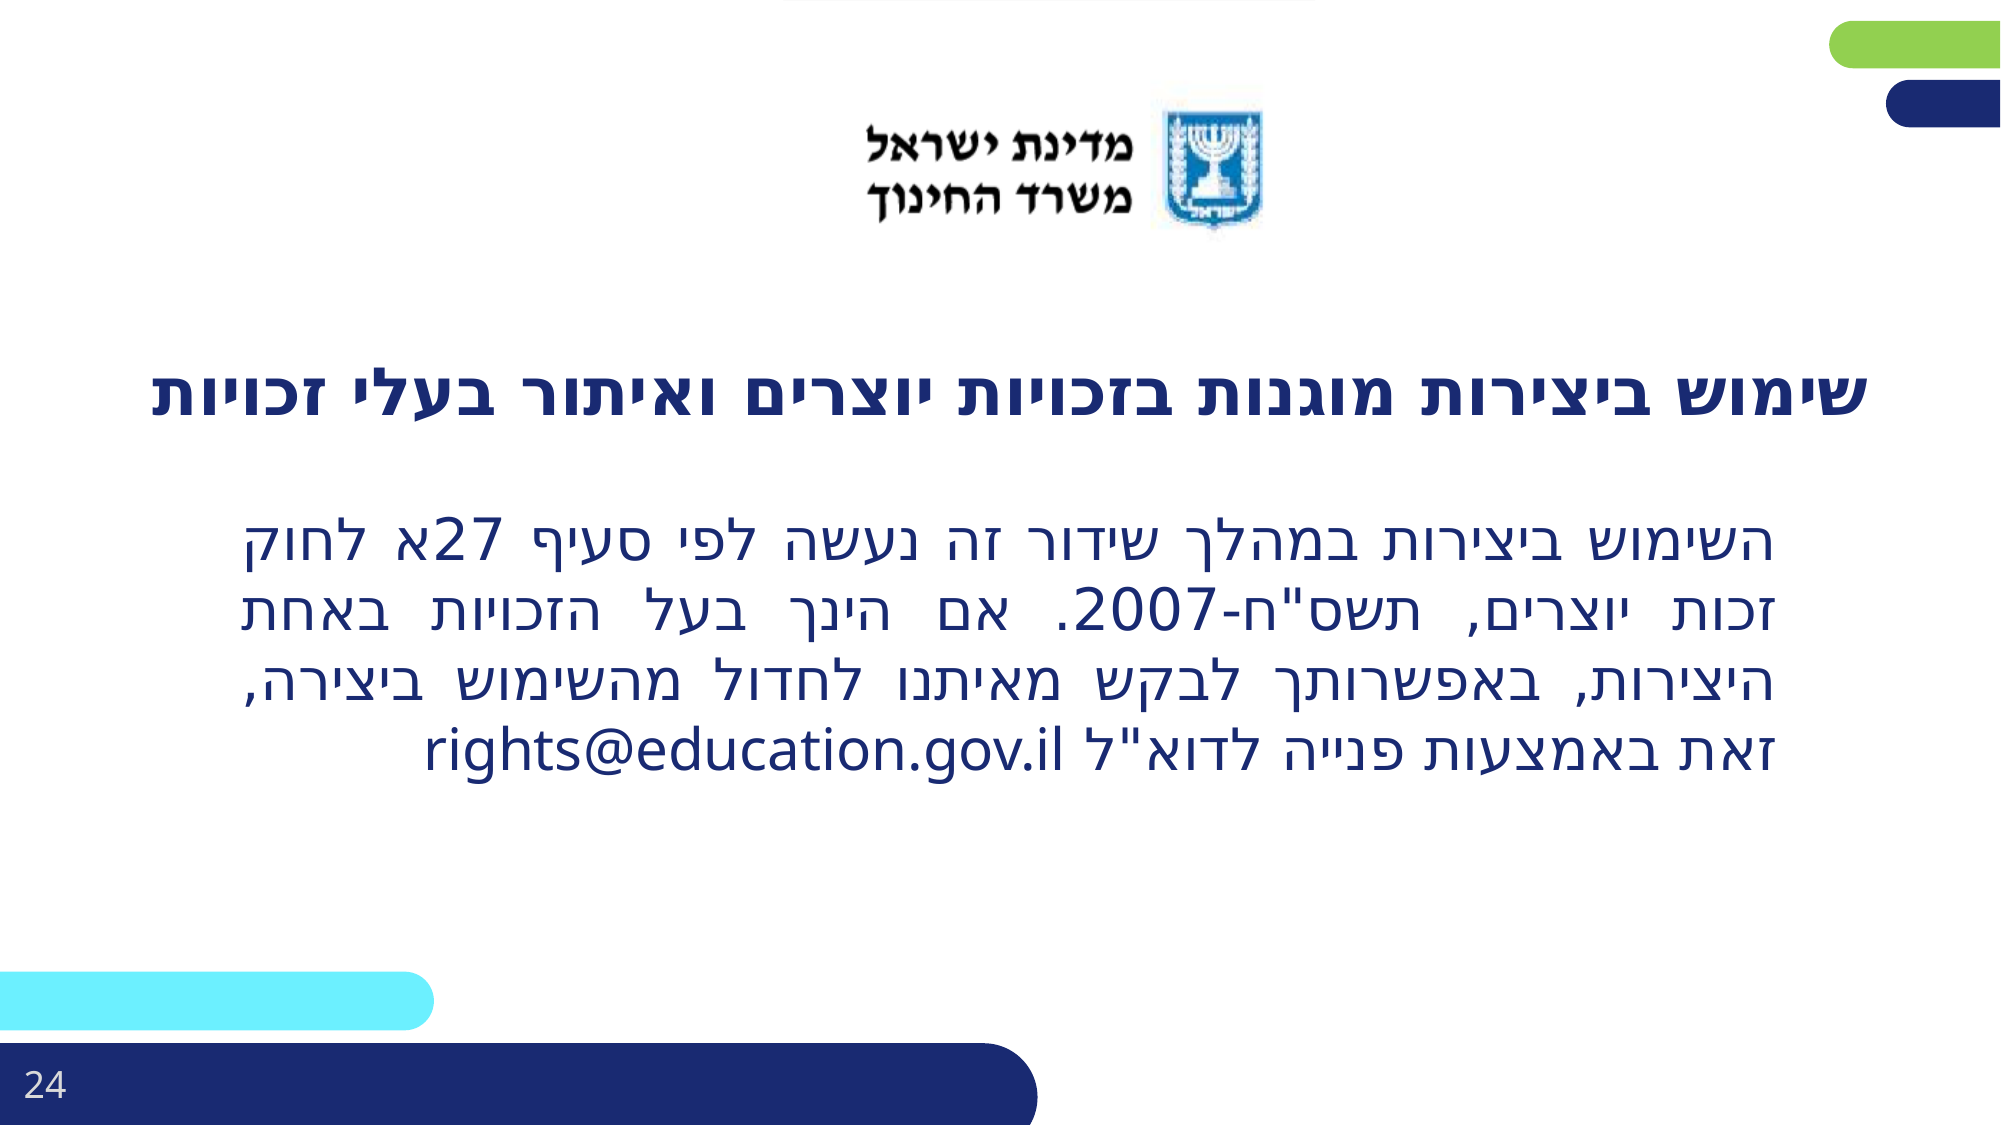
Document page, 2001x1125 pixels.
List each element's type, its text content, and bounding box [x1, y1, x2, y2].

picture [783, 0, 1316, 302]
text_box השימוש ביצירות במהלך שידור זה נעשה לפי סעיף 27א לחוק זכות יוצרים, תשס"ח-2007. אם הינך בעל הזכויות באחת היצירות, באפשרותך לבקש מאיתנו לחדול מהשימוש ביצירה, זאת באמצעות פנייה לדוא"ל rights@education.gov.il [227, 494, 1940, 790]
text_box שימוש ביצירות מוגנות בזכויות יוצרים ואיתור בעלי זכויות [0, 301, 2000, 437]
